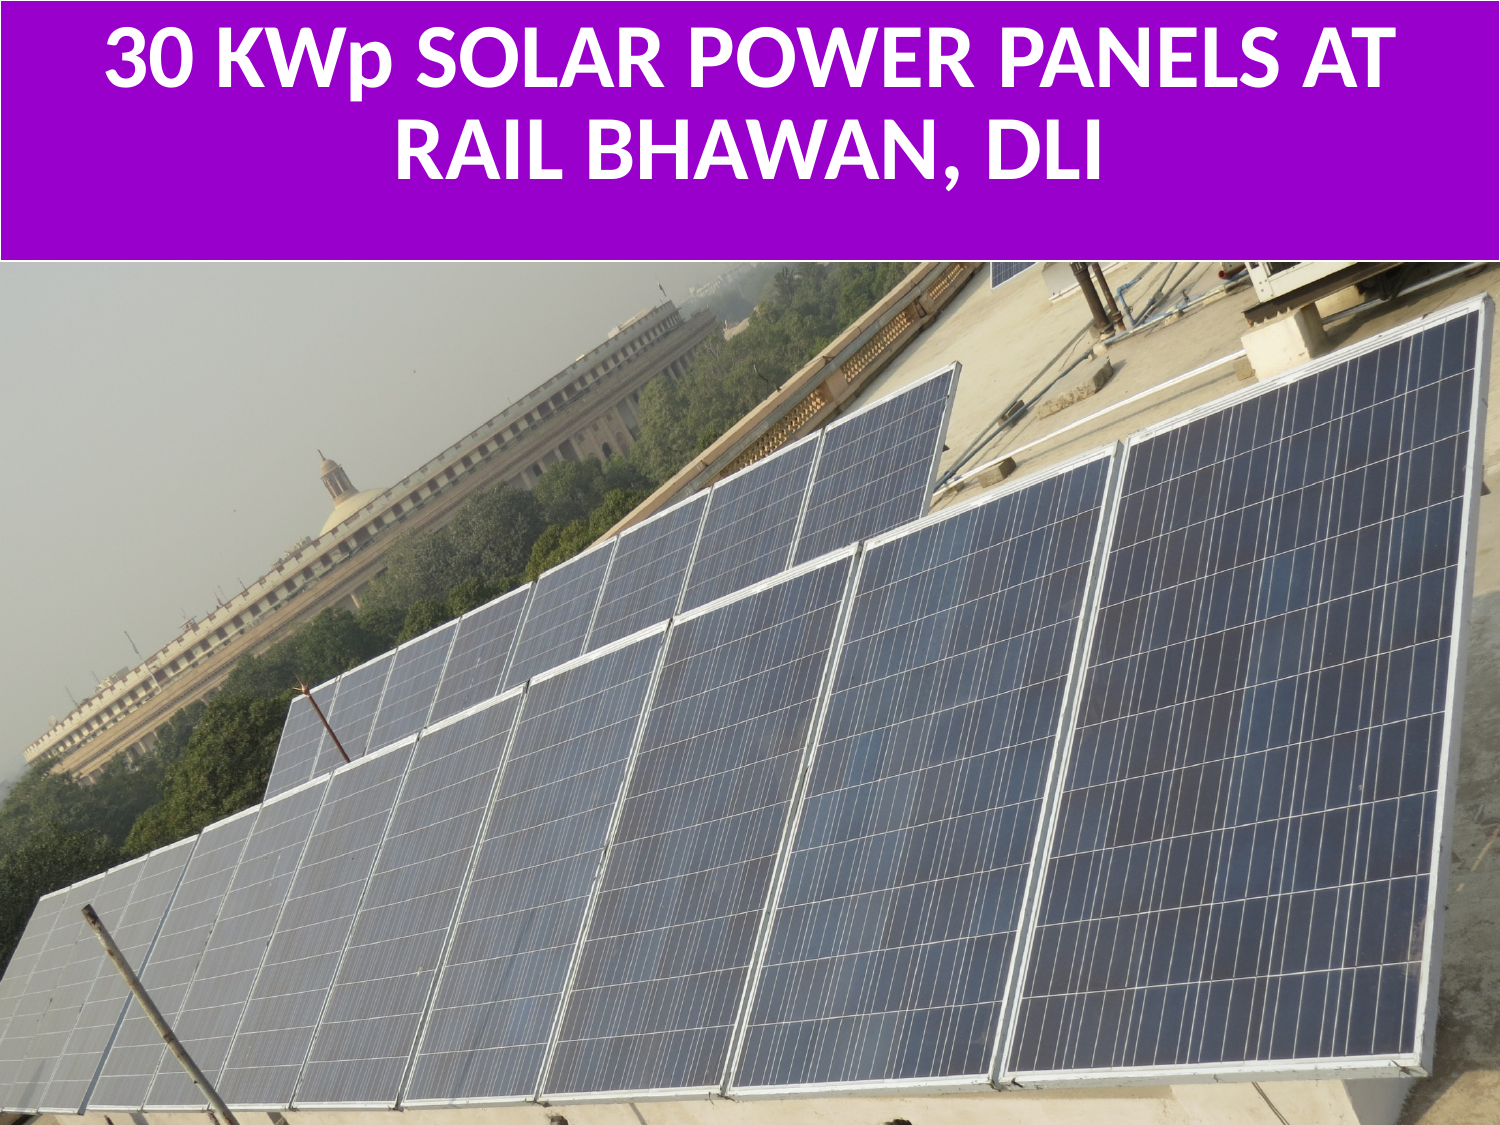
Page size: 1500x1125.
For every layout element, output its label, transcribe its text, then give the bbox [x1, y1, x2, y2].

table_header 30 KWp SOLAR POWER PANELS AT RAIL BHAWAN, DLI [1, 1, 1499, 260]
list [0, 262, 1500, 1125]
